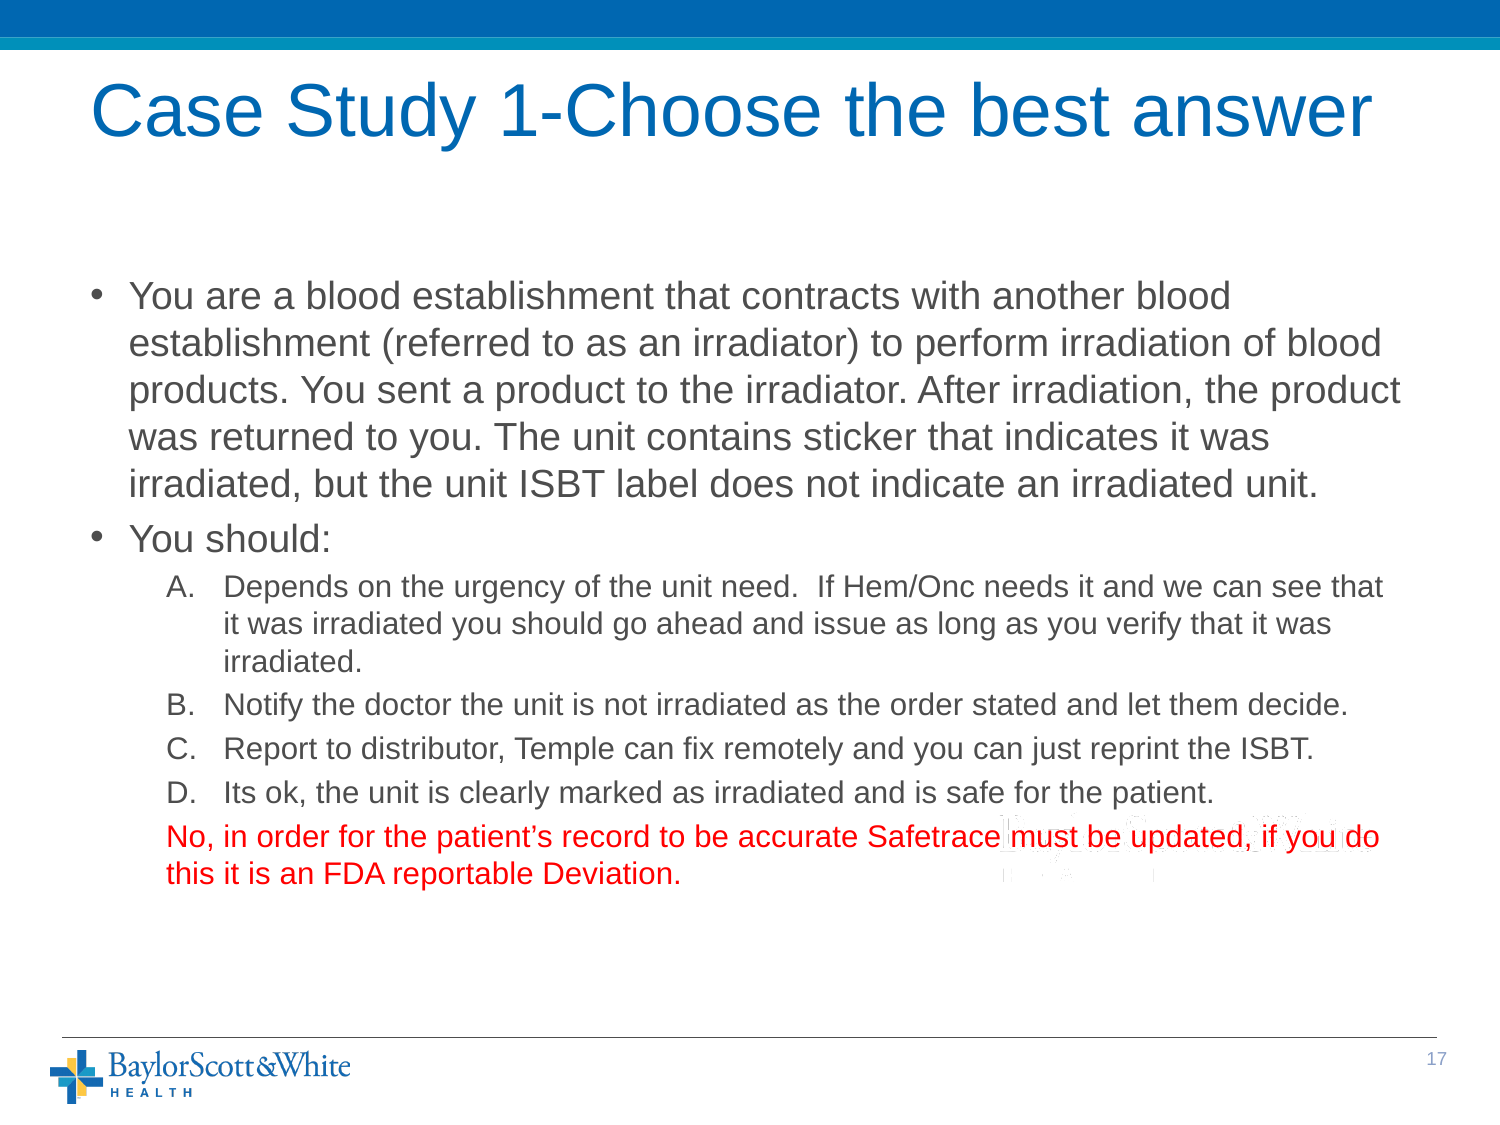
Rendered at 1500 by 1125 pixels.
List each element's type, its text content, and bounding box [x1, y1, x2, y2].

list You are a blood establishment that contracts with another blood establishment (referred to as an irradiator) to perform irradiation of blood products. You sent a product to the irradiator. After irradiation, the product was returned to you. The unit contains sticker that indicates it was irradiated, but the unit ISBT label does not indicate an irradiated unit. You should: Depends on the urgency of the unit need. If Hem/Onc needs it and we can see that it was irradiated you should go ahead and issue as long as you verify that it was irradiated. Notify the doctor the unit is not irradiated as the order stated and let them decide. Report to distributor, Temple can fix remotely and you can just reprint the ISBT. Its ok, the unit is clearly marked as irradiated and is safe for the patient. No, in order for the patient’s record to be accurate Safetrace must be updated, if you do this it is an FDA reportable Deviation. [75, 262, 1425, 950]
title Case Study 1-Choose the best answer [75, 12, 1425, 200]
slide_number 16 [1112, 1027, 1463, 1088]
